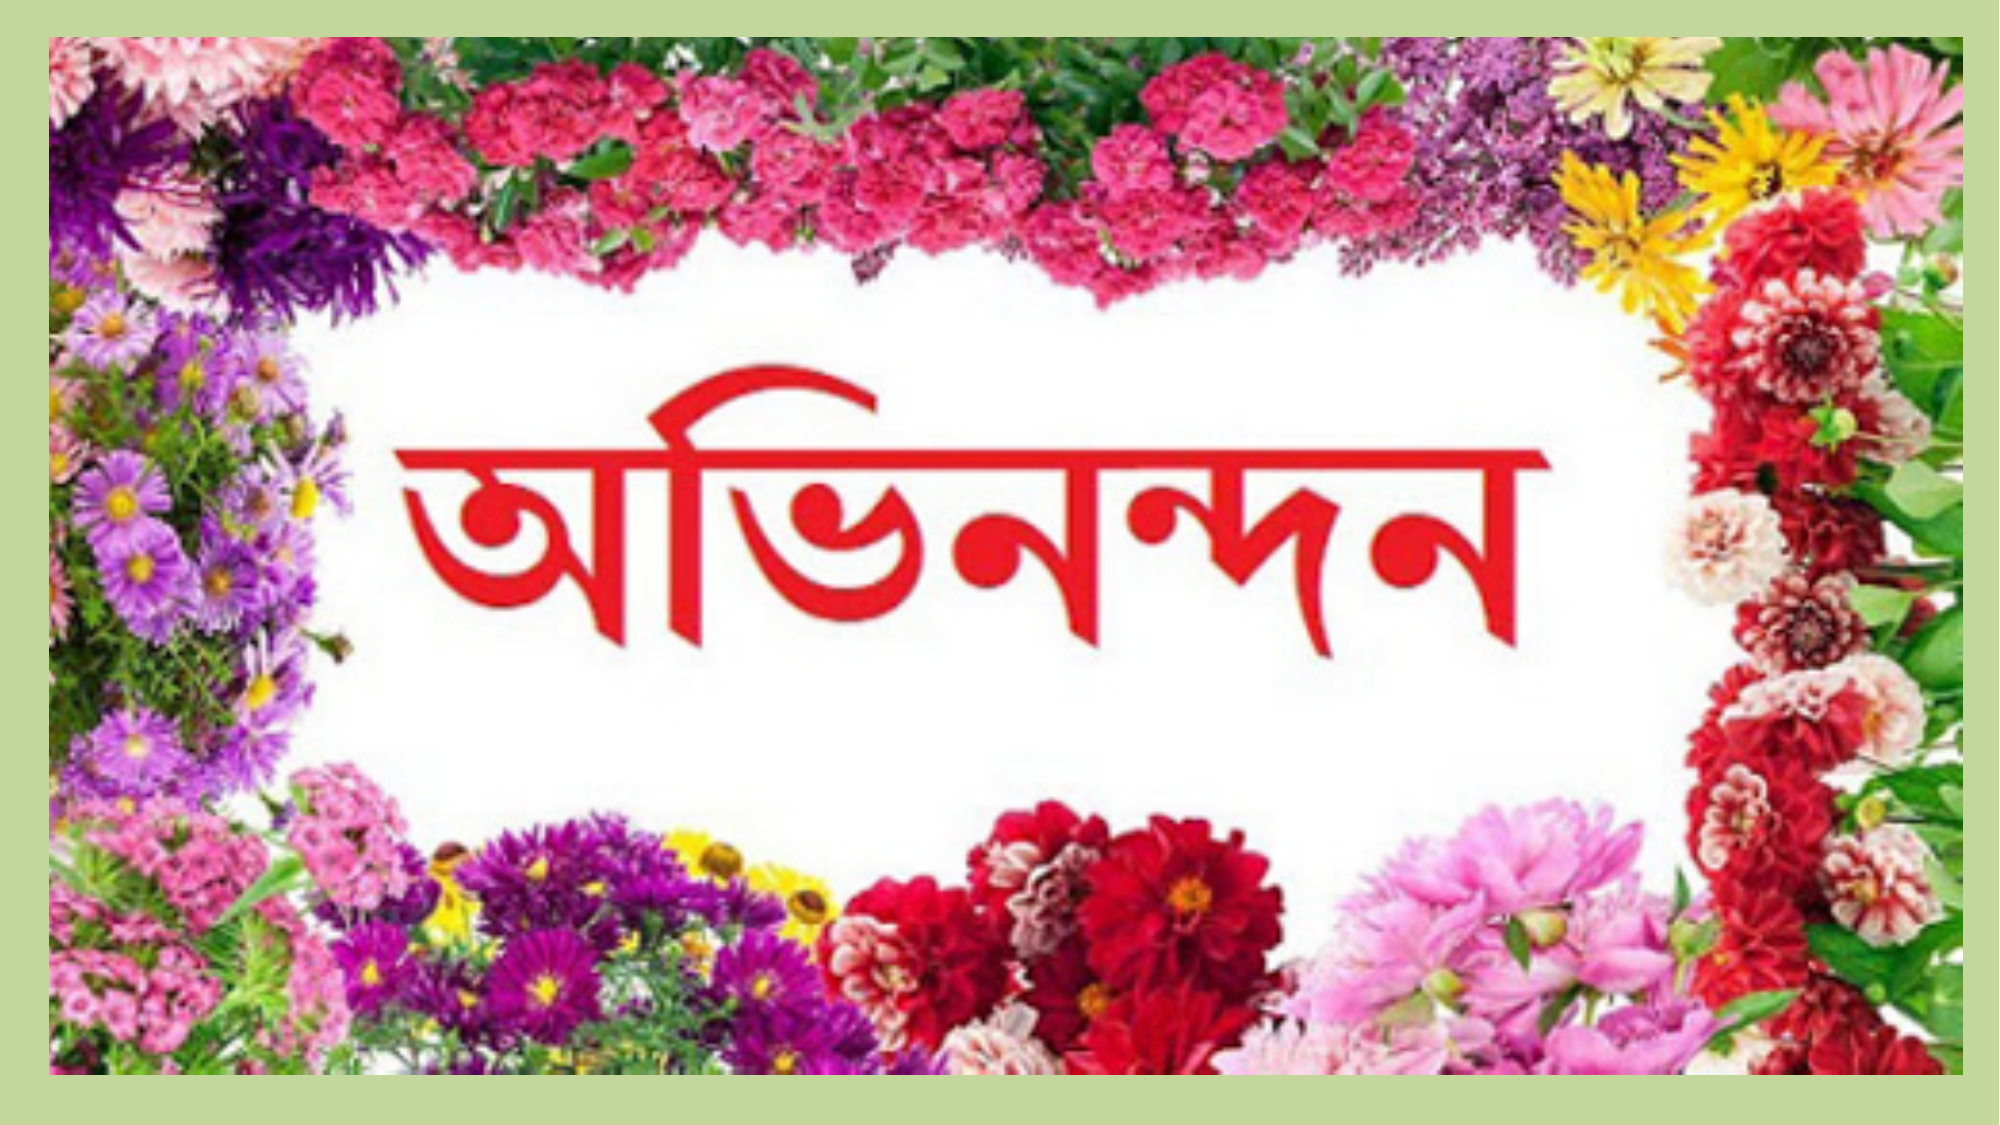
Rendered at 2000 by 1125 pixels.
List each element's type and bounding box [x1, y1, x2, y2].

picture [49, 37, 1963, 1076]
